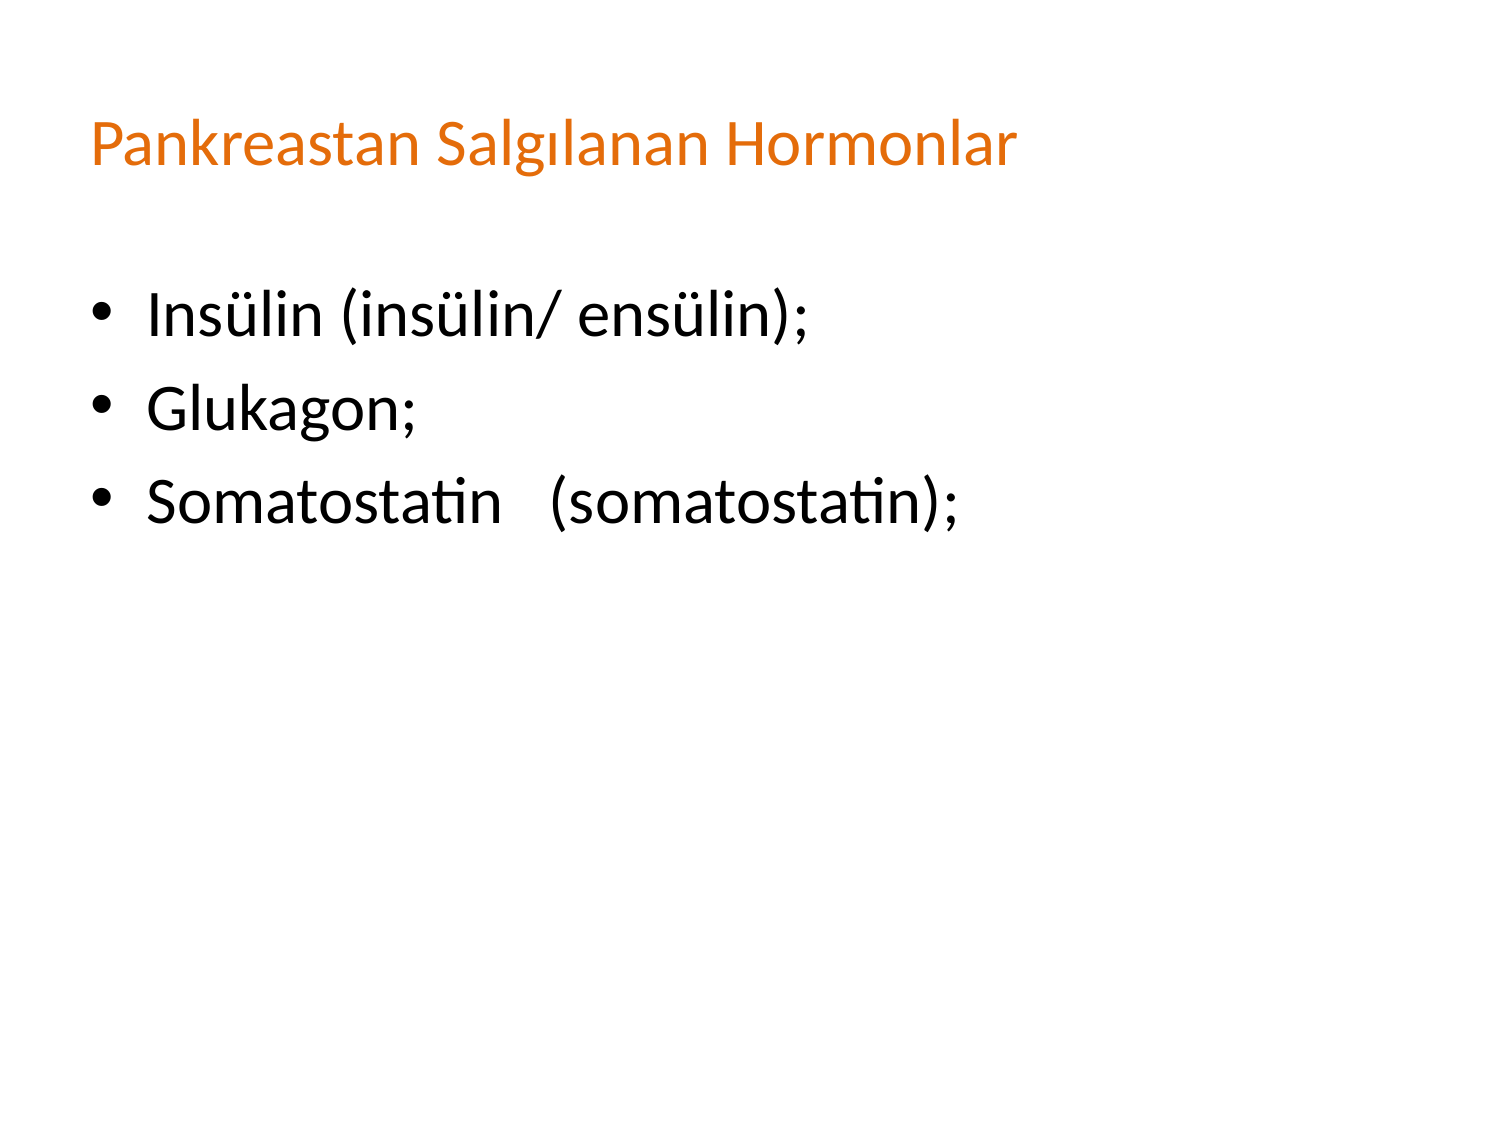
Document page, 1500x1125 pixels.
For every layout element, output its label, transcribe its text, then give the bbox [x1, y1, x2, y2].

list Insülin (insülin/ ensülin); Glukagon; Somatostatin (somatostatin); [75, 262, 1425, 1005]
title Pankreastan Salgılanan Hormonlar [75, 45, 1425, 233]
